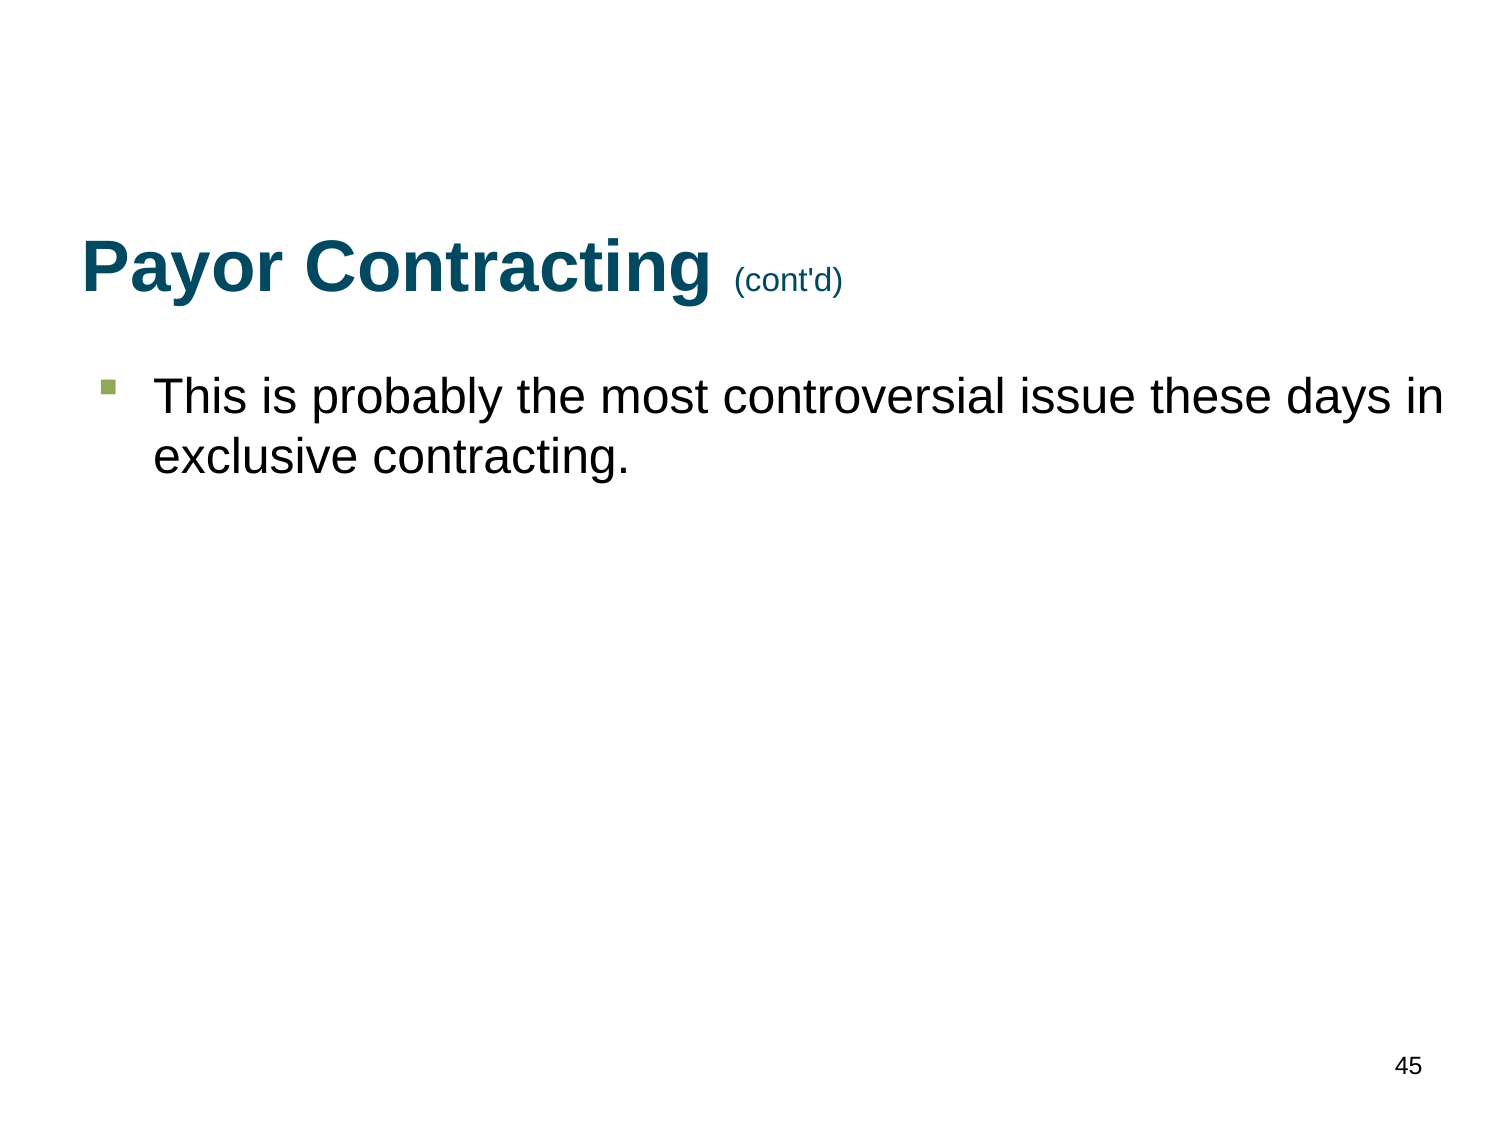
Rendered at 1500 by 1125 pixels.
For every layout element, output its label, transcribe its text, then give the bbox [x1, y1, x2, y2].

title Payor Contracting (cont'd) [66, 206, 1454, 319]
list This is probably the most controversial issue these days in exclusive contracting. [81, 355, 1463, 1114]
text_box 45 [1287, 1042, 1438, 1087]
